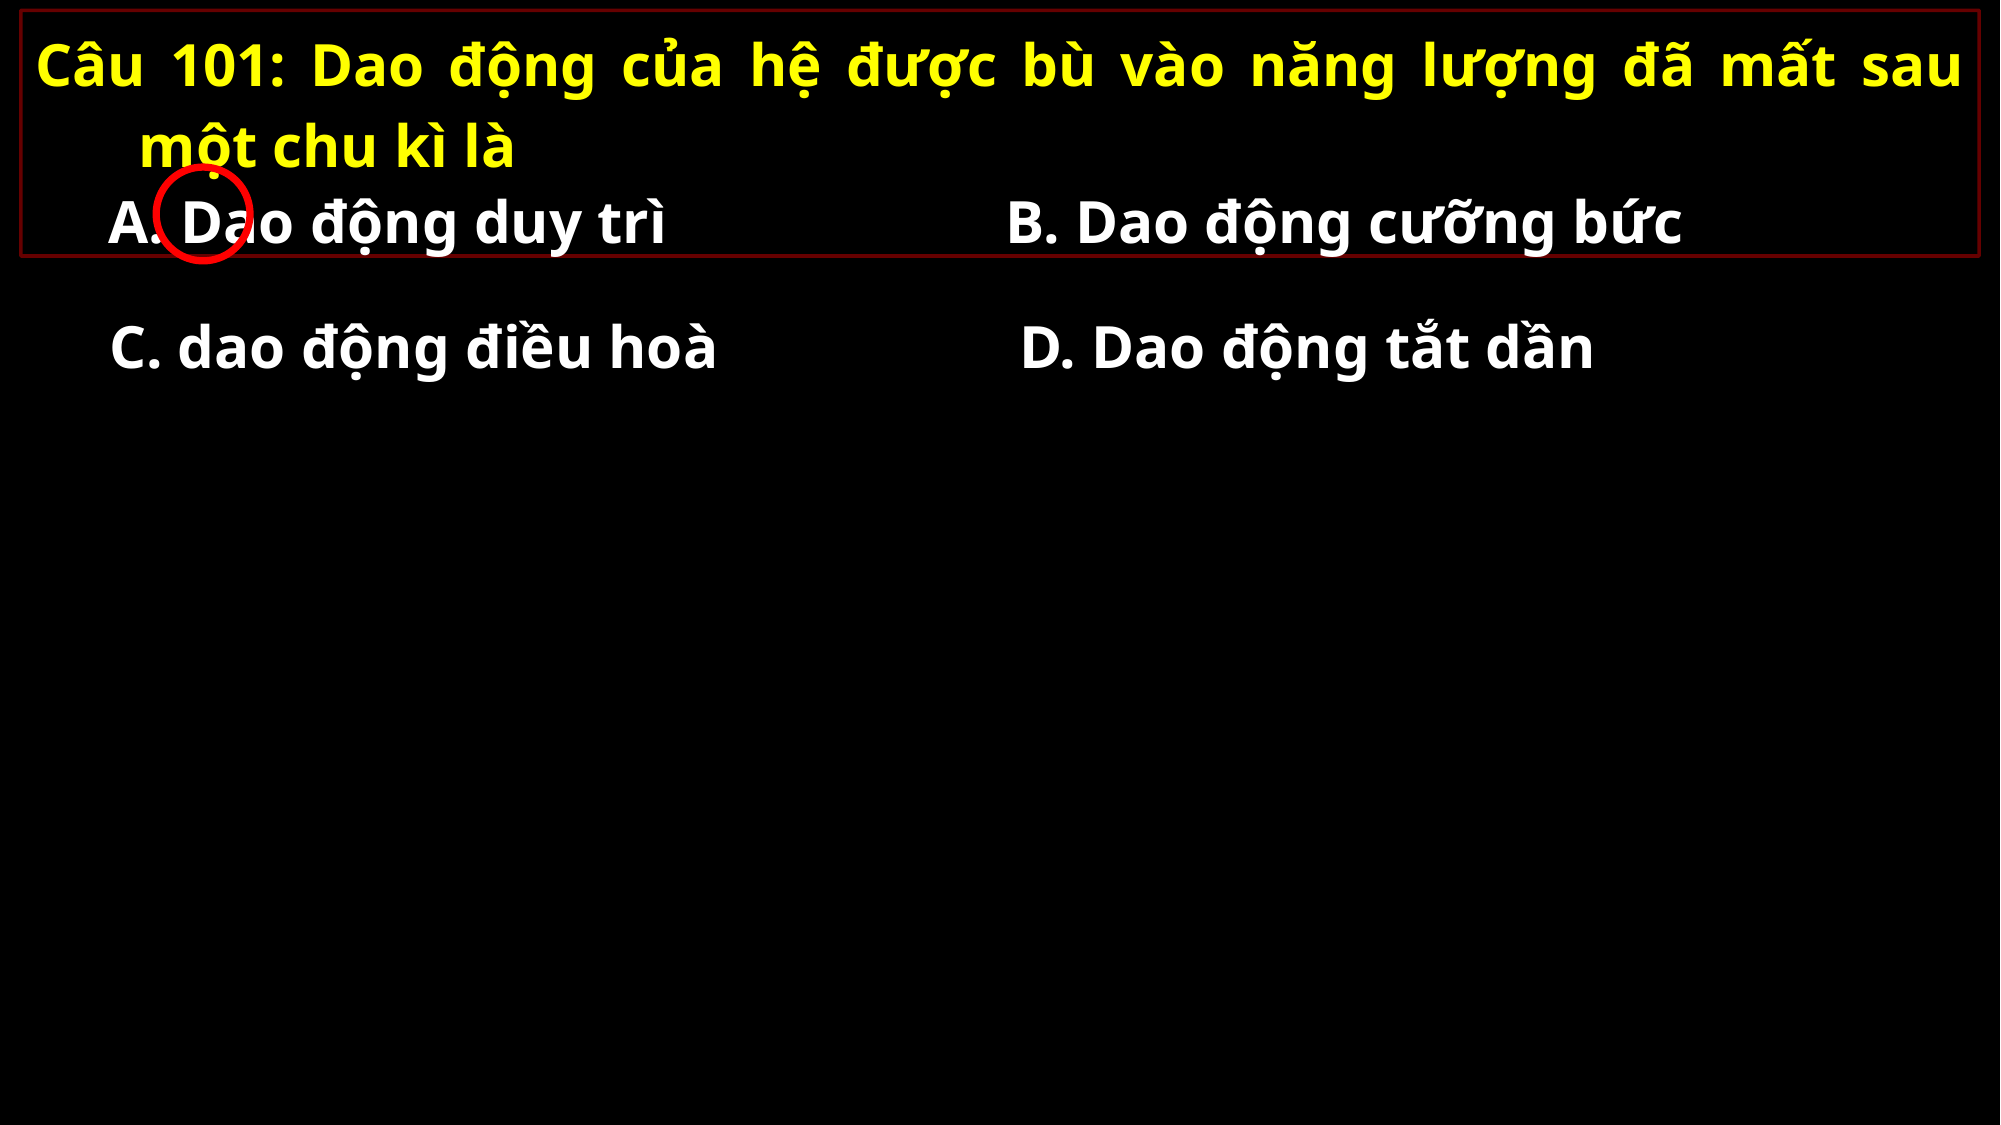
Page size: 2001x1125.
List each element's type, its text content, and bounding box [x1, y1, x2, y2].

text_box C. dao động điều hoà [94, 302, 890, 388]
text_box B. Dao động cưỡng bức [990, 177, 1786, 263]
text_box Câu 101: Dao động của hệ được bù vào năng lượng đã mất sau một chu kì là [20, 10, 1980, 256]
text_box A. Dao động duy trì [93, 177, 739, 263]
text_box [155, 166, 252, 262]
text_box D. Dao động tắt dần [1004, 302, 1627, 388]
